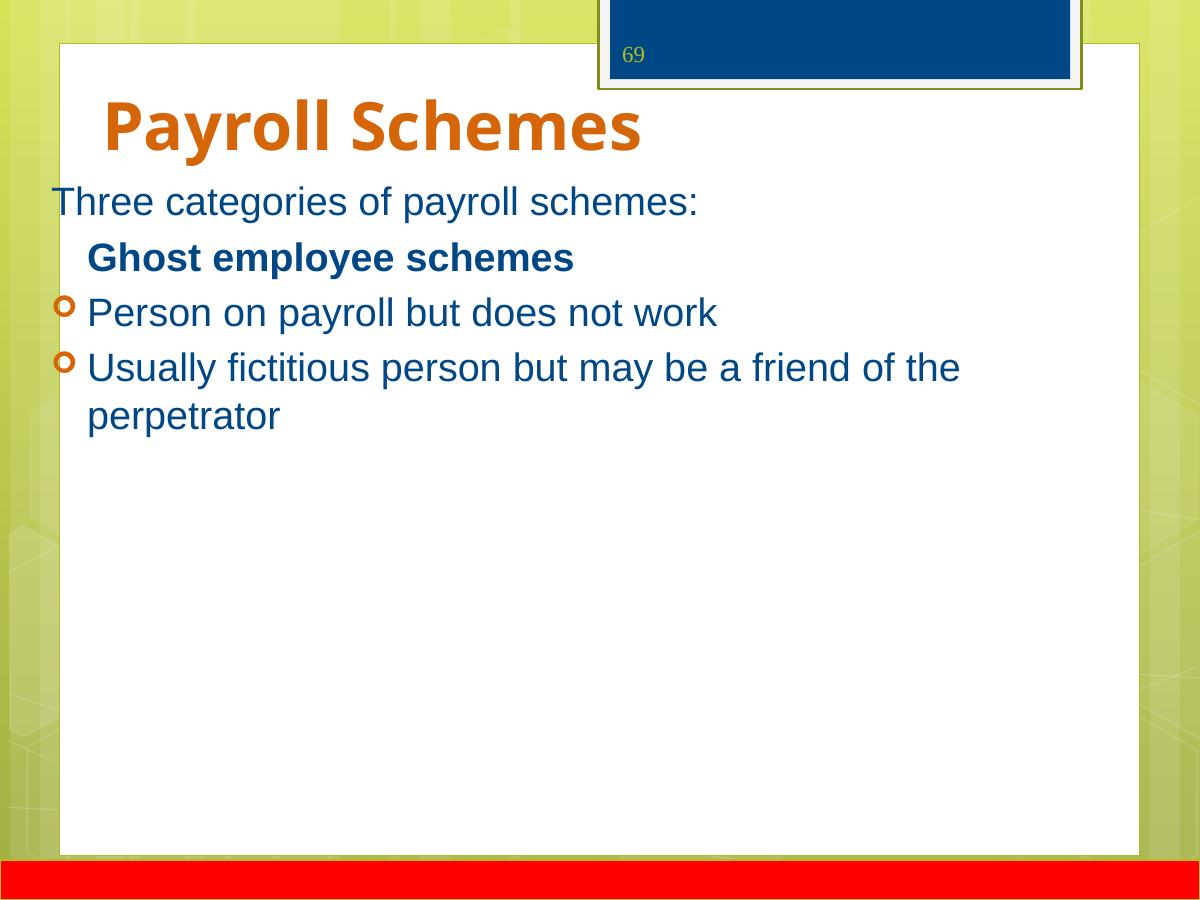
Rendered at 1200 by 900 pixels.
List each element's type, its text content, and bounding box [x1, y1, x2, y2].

slide_number 69 [610, 29, 785, 39]
list Three categories of payroll schemes: Ghost employee schemes Person on payroll but does not work Usually fictitious person but may be a friend of the perpetrator [30, 170, 1110, 750]
title Payroll Schemes [90, 39, 1110, 170]
text_box [0, 860, 1200, 900]
